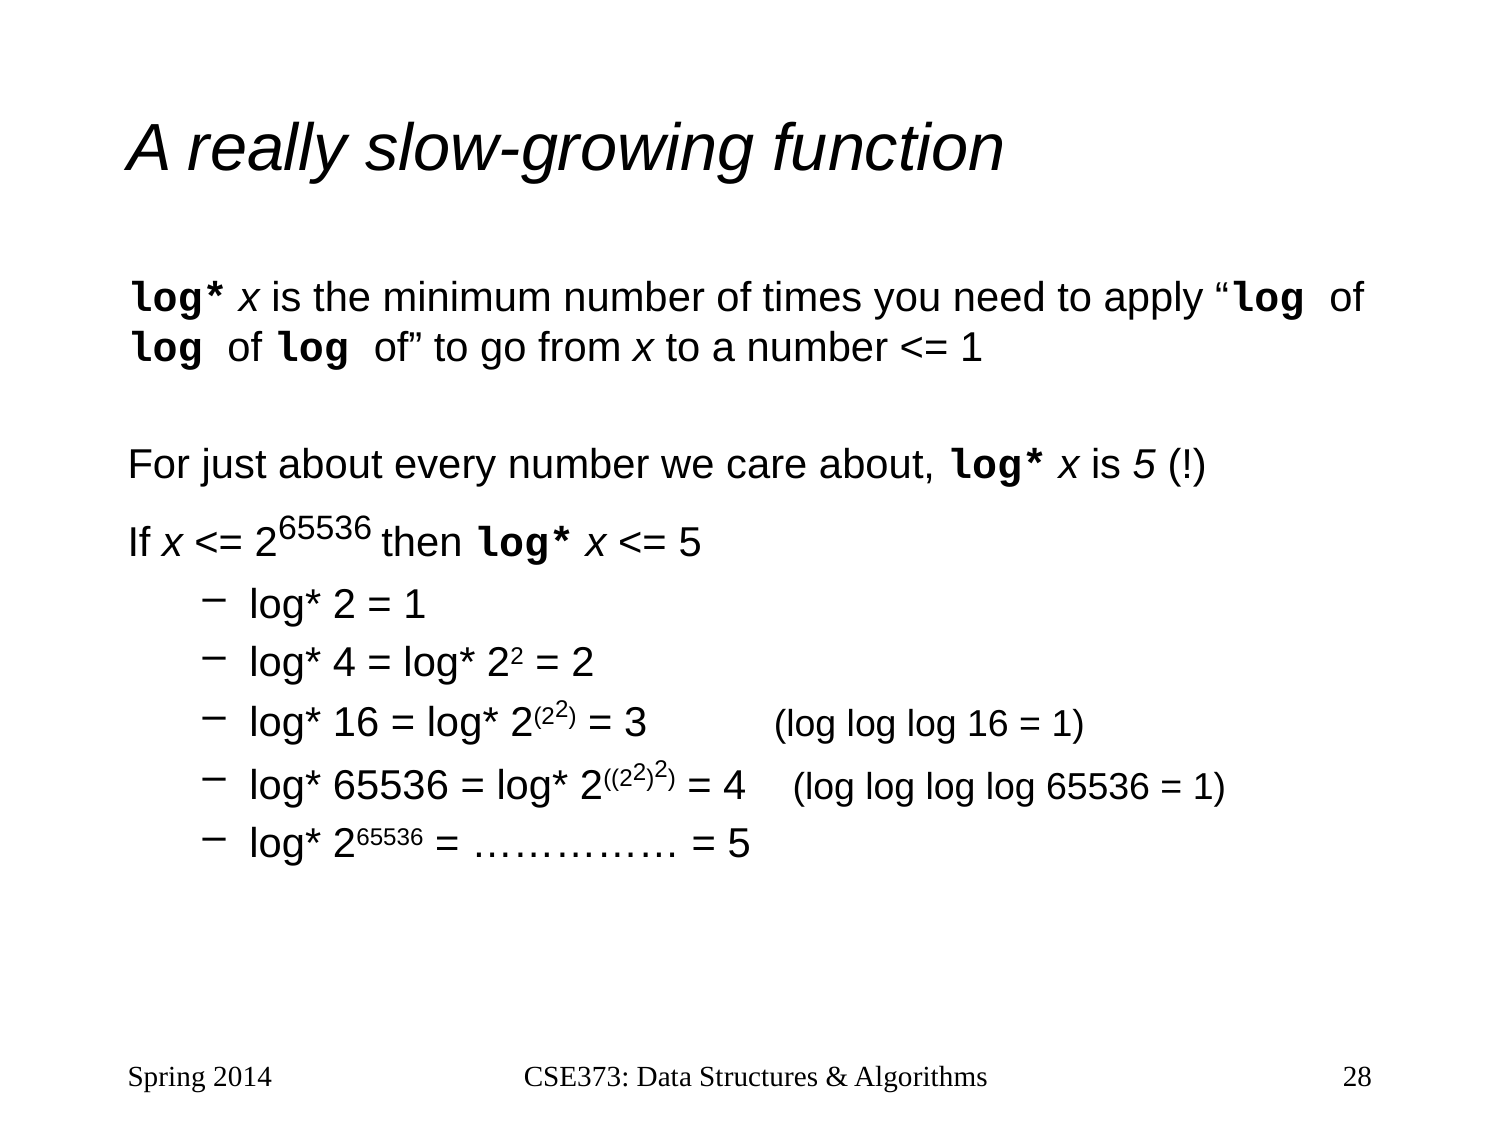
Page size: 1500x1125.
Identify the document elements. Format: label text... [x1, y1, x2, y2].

slide_number Spring 2014 [112, 1049, 426, 1125]
title A really slow-growing function [112, 49, 1388, 238]
list log* x is the minimum number of times you need to apply “log of log of log of” to go from x to a number <= 1 For just about every number we care about, log* x is 5 (!) If x <= 265536 then log* x <= 5 log* 2 = 1 log* 4 = log* 22 = 2 log* 16 = log* 2(22) = 3 (log log log 16 = 1) log* 65536 = log* 2((22)2) = 4 (log log log log 65536 = 1) log* 265536 = …………… = 5 [112, 262, 1388, 1001]
footer CSE373: Data Structures & Algorithms [474, 1049, 1038, 1125]
slide_number 28 [1074, 1049, 1388, 1125]
